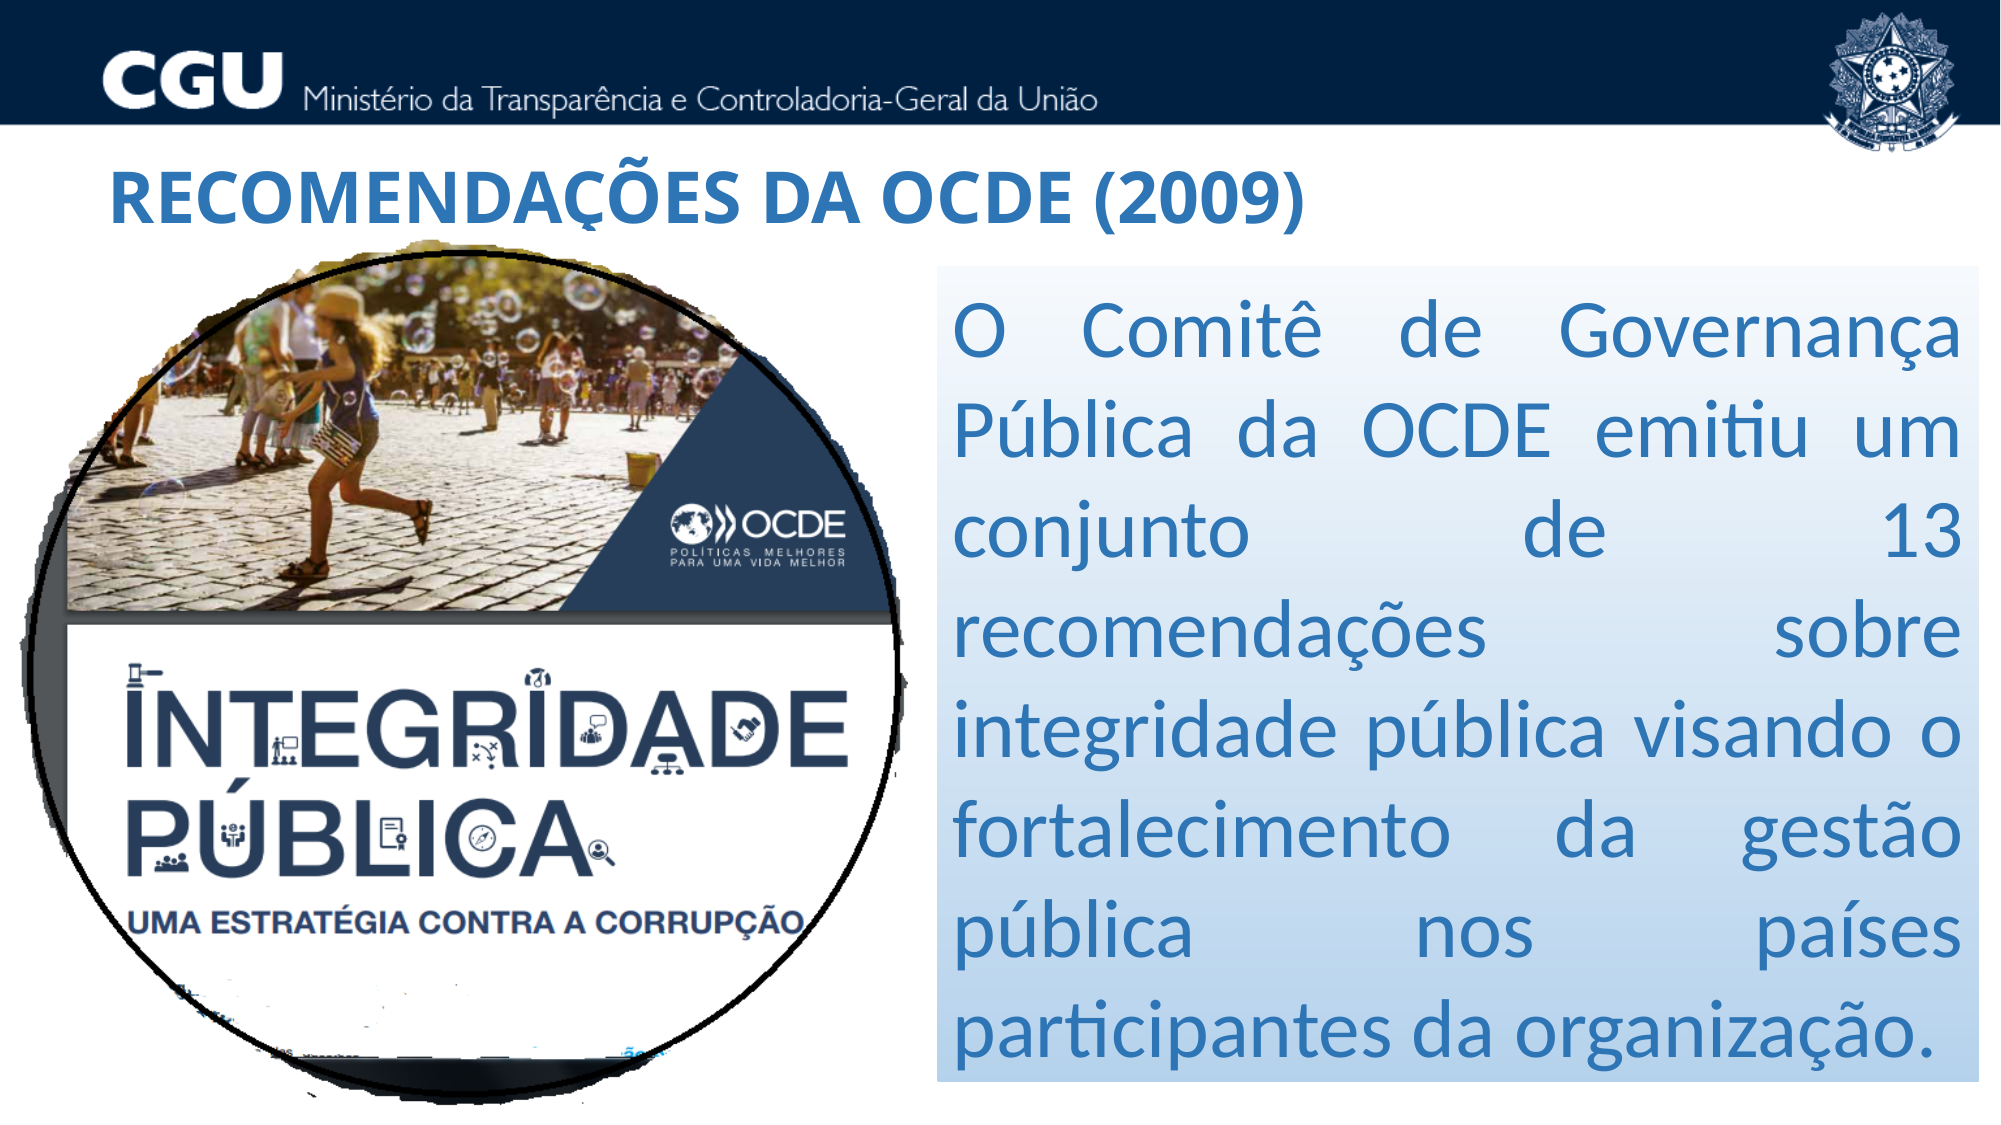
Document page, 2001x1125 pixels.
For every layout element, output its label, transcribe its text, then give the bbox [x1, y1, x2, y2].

text_box RECOMENDAÇÕES DA OCDE (2009) [92, 145, 1338, 267]
picture [0, 0, 2001, 1125]
text_box O Comitê de Governança Pública da OCDE emitiu um conjunto de 13 recomendações sobre integridade pública visando o fortalecimento da gestão pública nos países participantes da organização. [937, 266, 1979, 1082]
